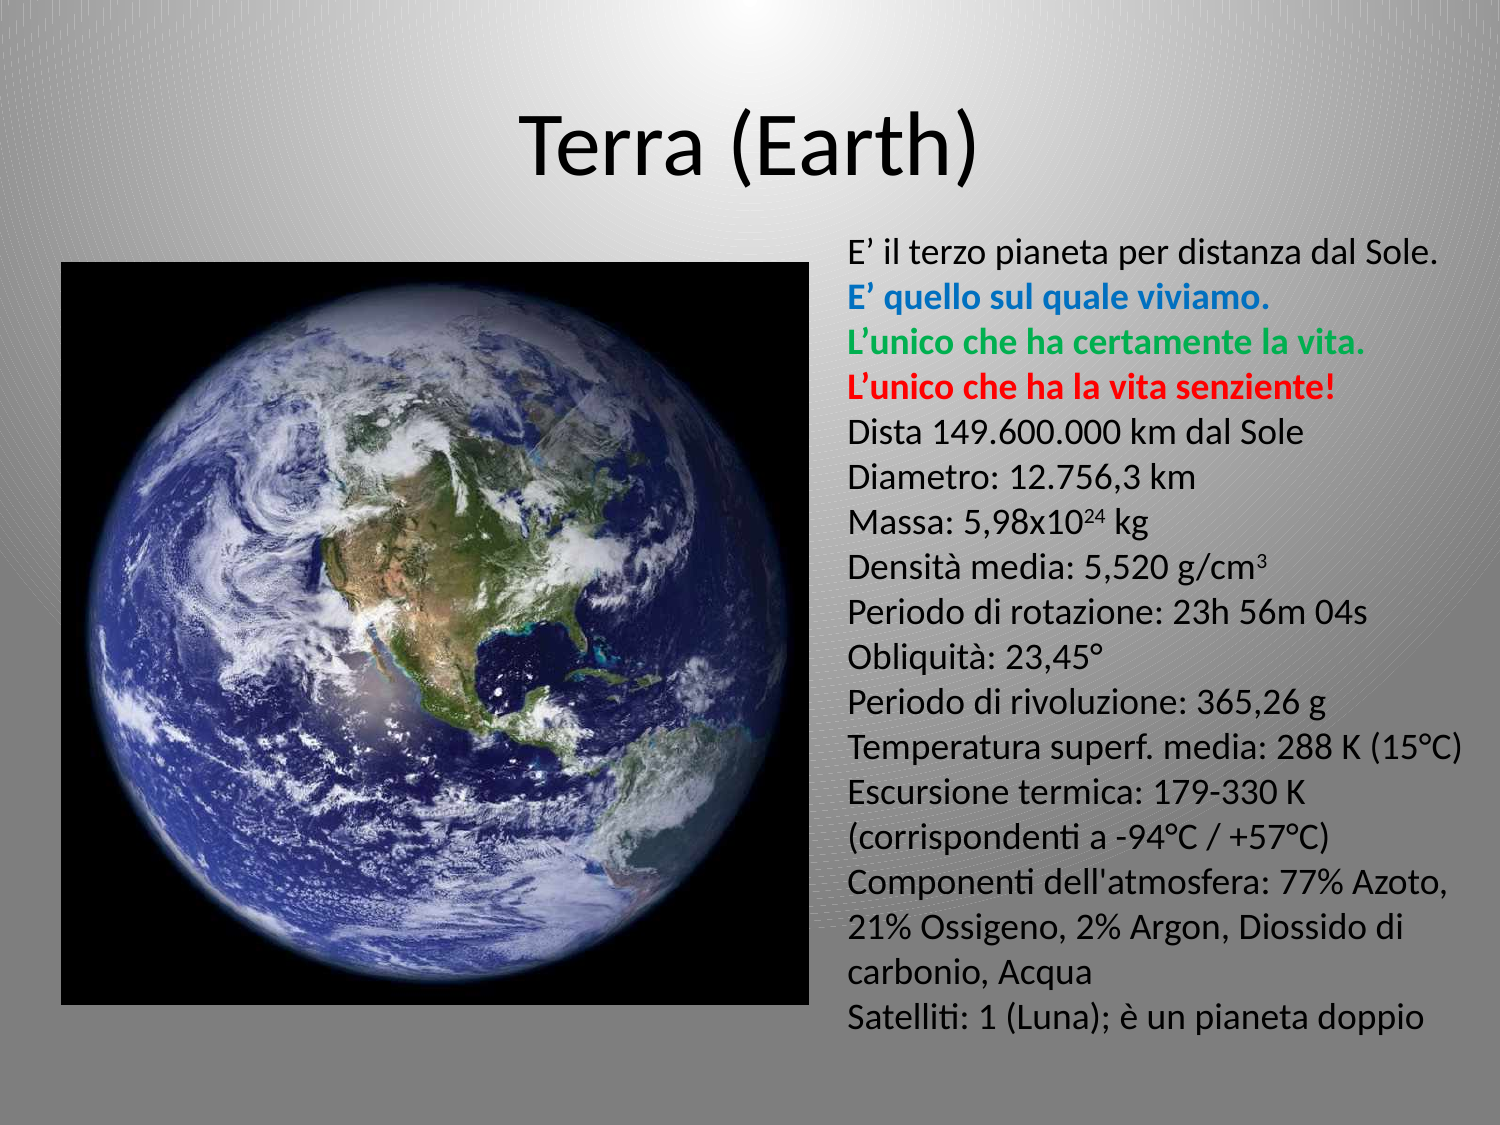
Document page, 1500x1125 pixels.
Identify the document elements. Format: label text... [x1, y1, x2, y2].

text_box E’ il terzo pianeta per distanza dal Sole. E’ quello sul quale viviamo. L’unico che ha certamente la vita. L’unico che ha la vita senziente! Dista 149.600.000 km dal Sole Diametro: 12.756,3 km Massa: 5,98x1024 kg Densità media: 5,520 g/cm3 Periodo di rotazione: 23h 56m 04s Obliquità: 23,45° Periodo di rivoluzione: 365,26 g Temperatura superf. media: 288 K (15°C) Escursione termica: 179-330 K (corrispondenti a -94°C / +57°C) Componenti dell'atmosfera: 77% Azoto, 21% Ossigeno, 2% Argon, Diossido di carbonio, Acqua Satelliti: 1 (Luna); è un pianeta doppio [832, 219, 1479, 1045]
title Terra (Earth) [75, 45, 1425, 233]
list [60, 262, 810, 1006]
